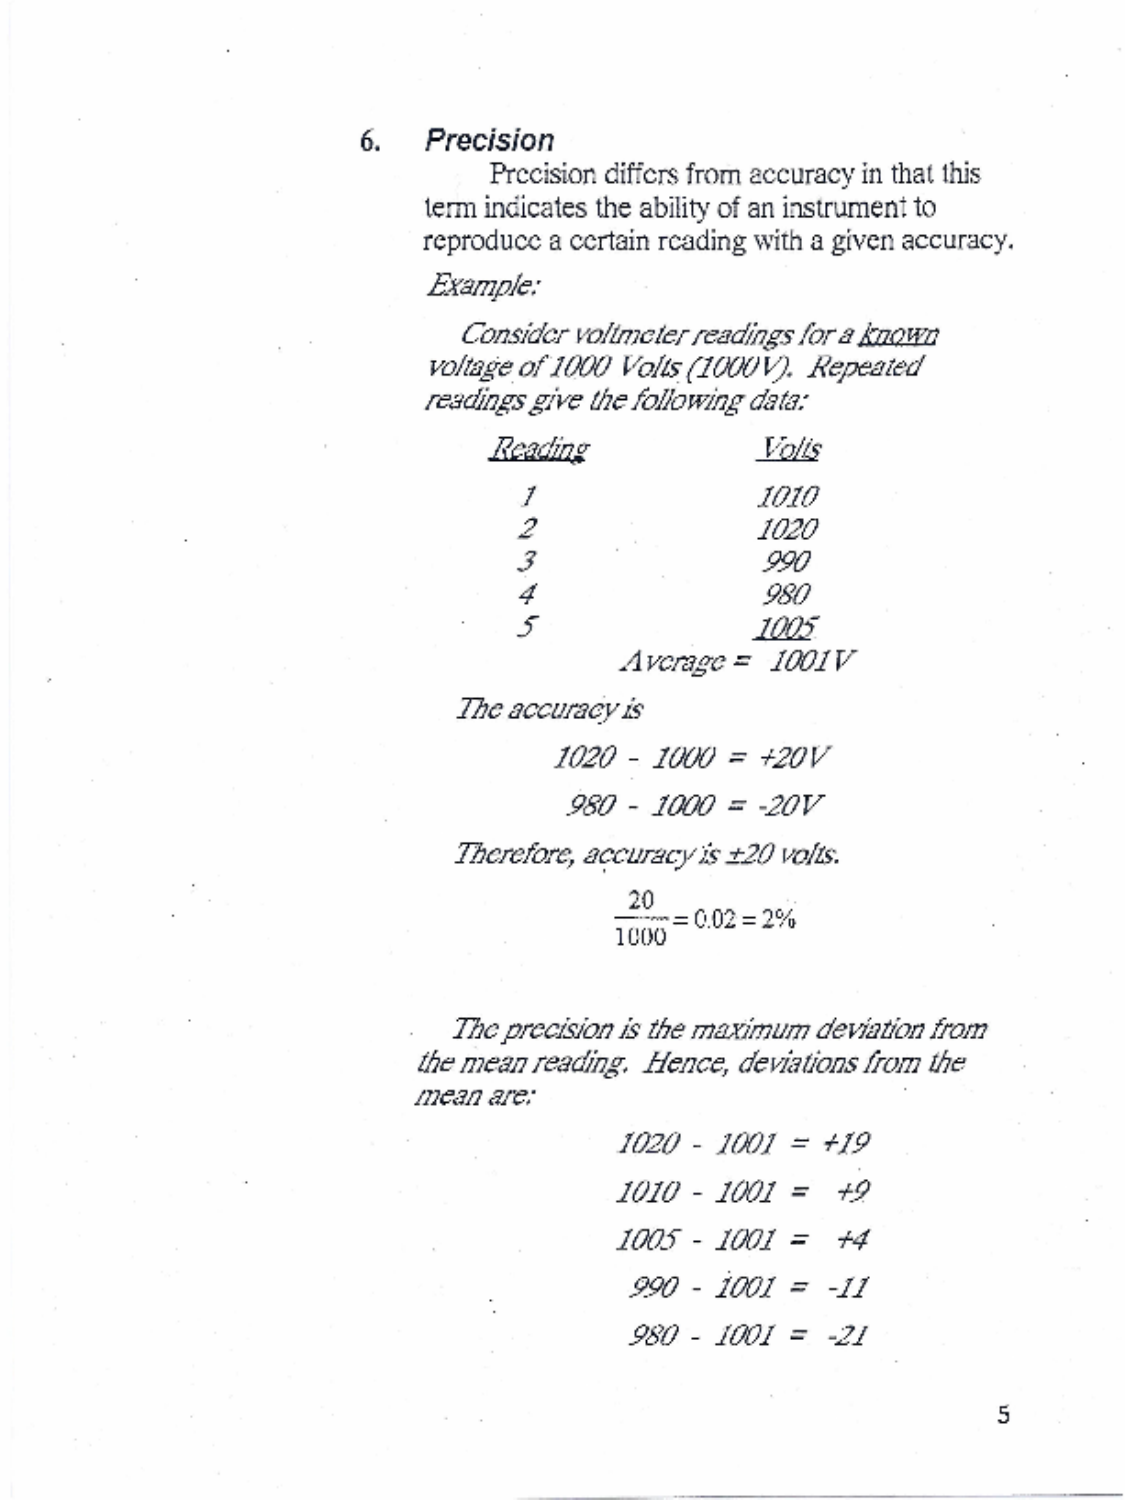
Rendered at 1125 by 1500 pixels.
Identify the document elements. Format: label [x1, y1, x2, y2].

list [0, 0, 1125, 1500]
